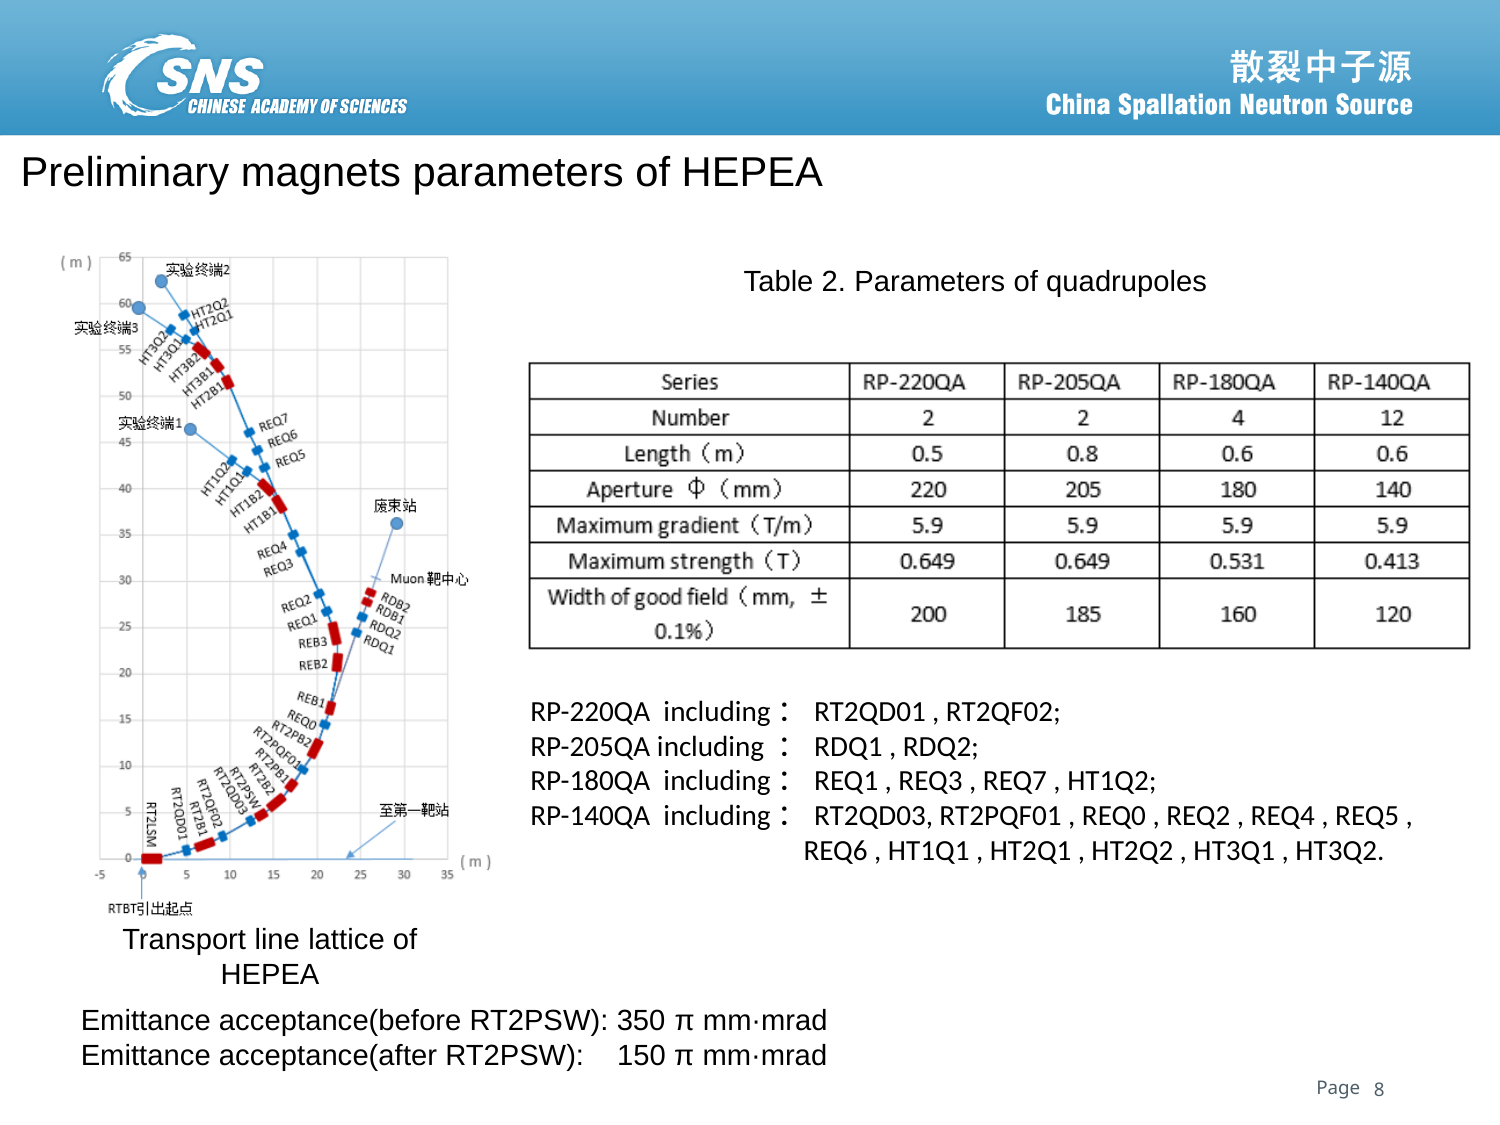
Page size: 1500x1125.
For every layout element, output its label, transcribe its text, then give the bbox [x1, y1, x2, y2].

text_box Preliminary magnets parameters of HEPEA [5, 137, 1084, 203]
text_box Emittance acceptance(before RT2PSW): 350 π mm·mrad Emittance acceptance(after RT2PSW): 150 π mm·mrad [66, 993, 844, 1079]
text_box RP-220QA including：RT2QD01 , RT2QF02; RP-205QA including ：RDQ1 , RDQ2; RP-180QA including：REQ1 , REQ3 , REQ7 , HT1Q2; RP-140QA including：RT2QD03, RT2PQF01 , REQ0 , REQ2 , REQ4 , REQ5 , REQ6 , HT1Q1 , HT2Q1 , HT2Q2 , HT3Q1 , HT3Q2. [515, 684, 1471, 874]
picture [0, 0, 1500, 1125]
text_box Table 2. Parameters of quadrupoles [728, 255, 1223, 305]
text_box Transport line lattice of HEPEA [54, 927, 486, 998]
slide_number 8 [1349, 1070, 1400, 1101]
